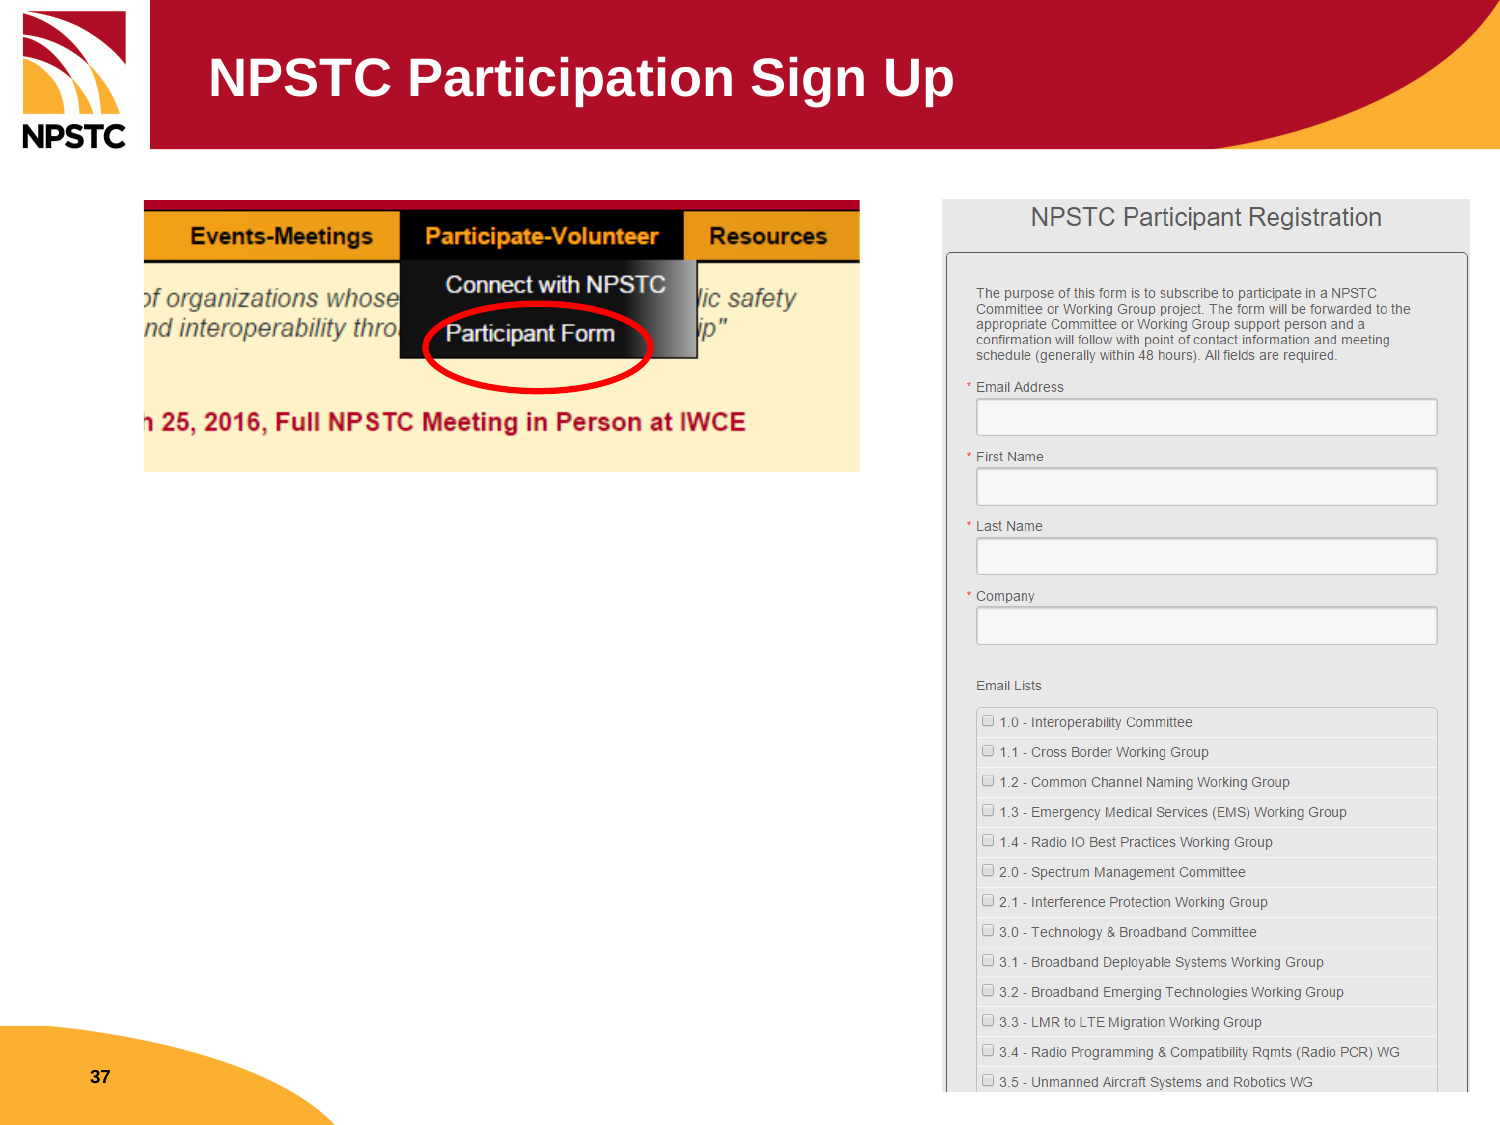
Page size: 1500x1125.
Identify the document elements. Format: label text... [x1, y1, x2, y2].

title NPSTC Participation Sign Up [208, 0, 1298, 150]
slide_number 37 [75, 1045, 227, 1106]
picture [0, 0, 1500, 1125]
